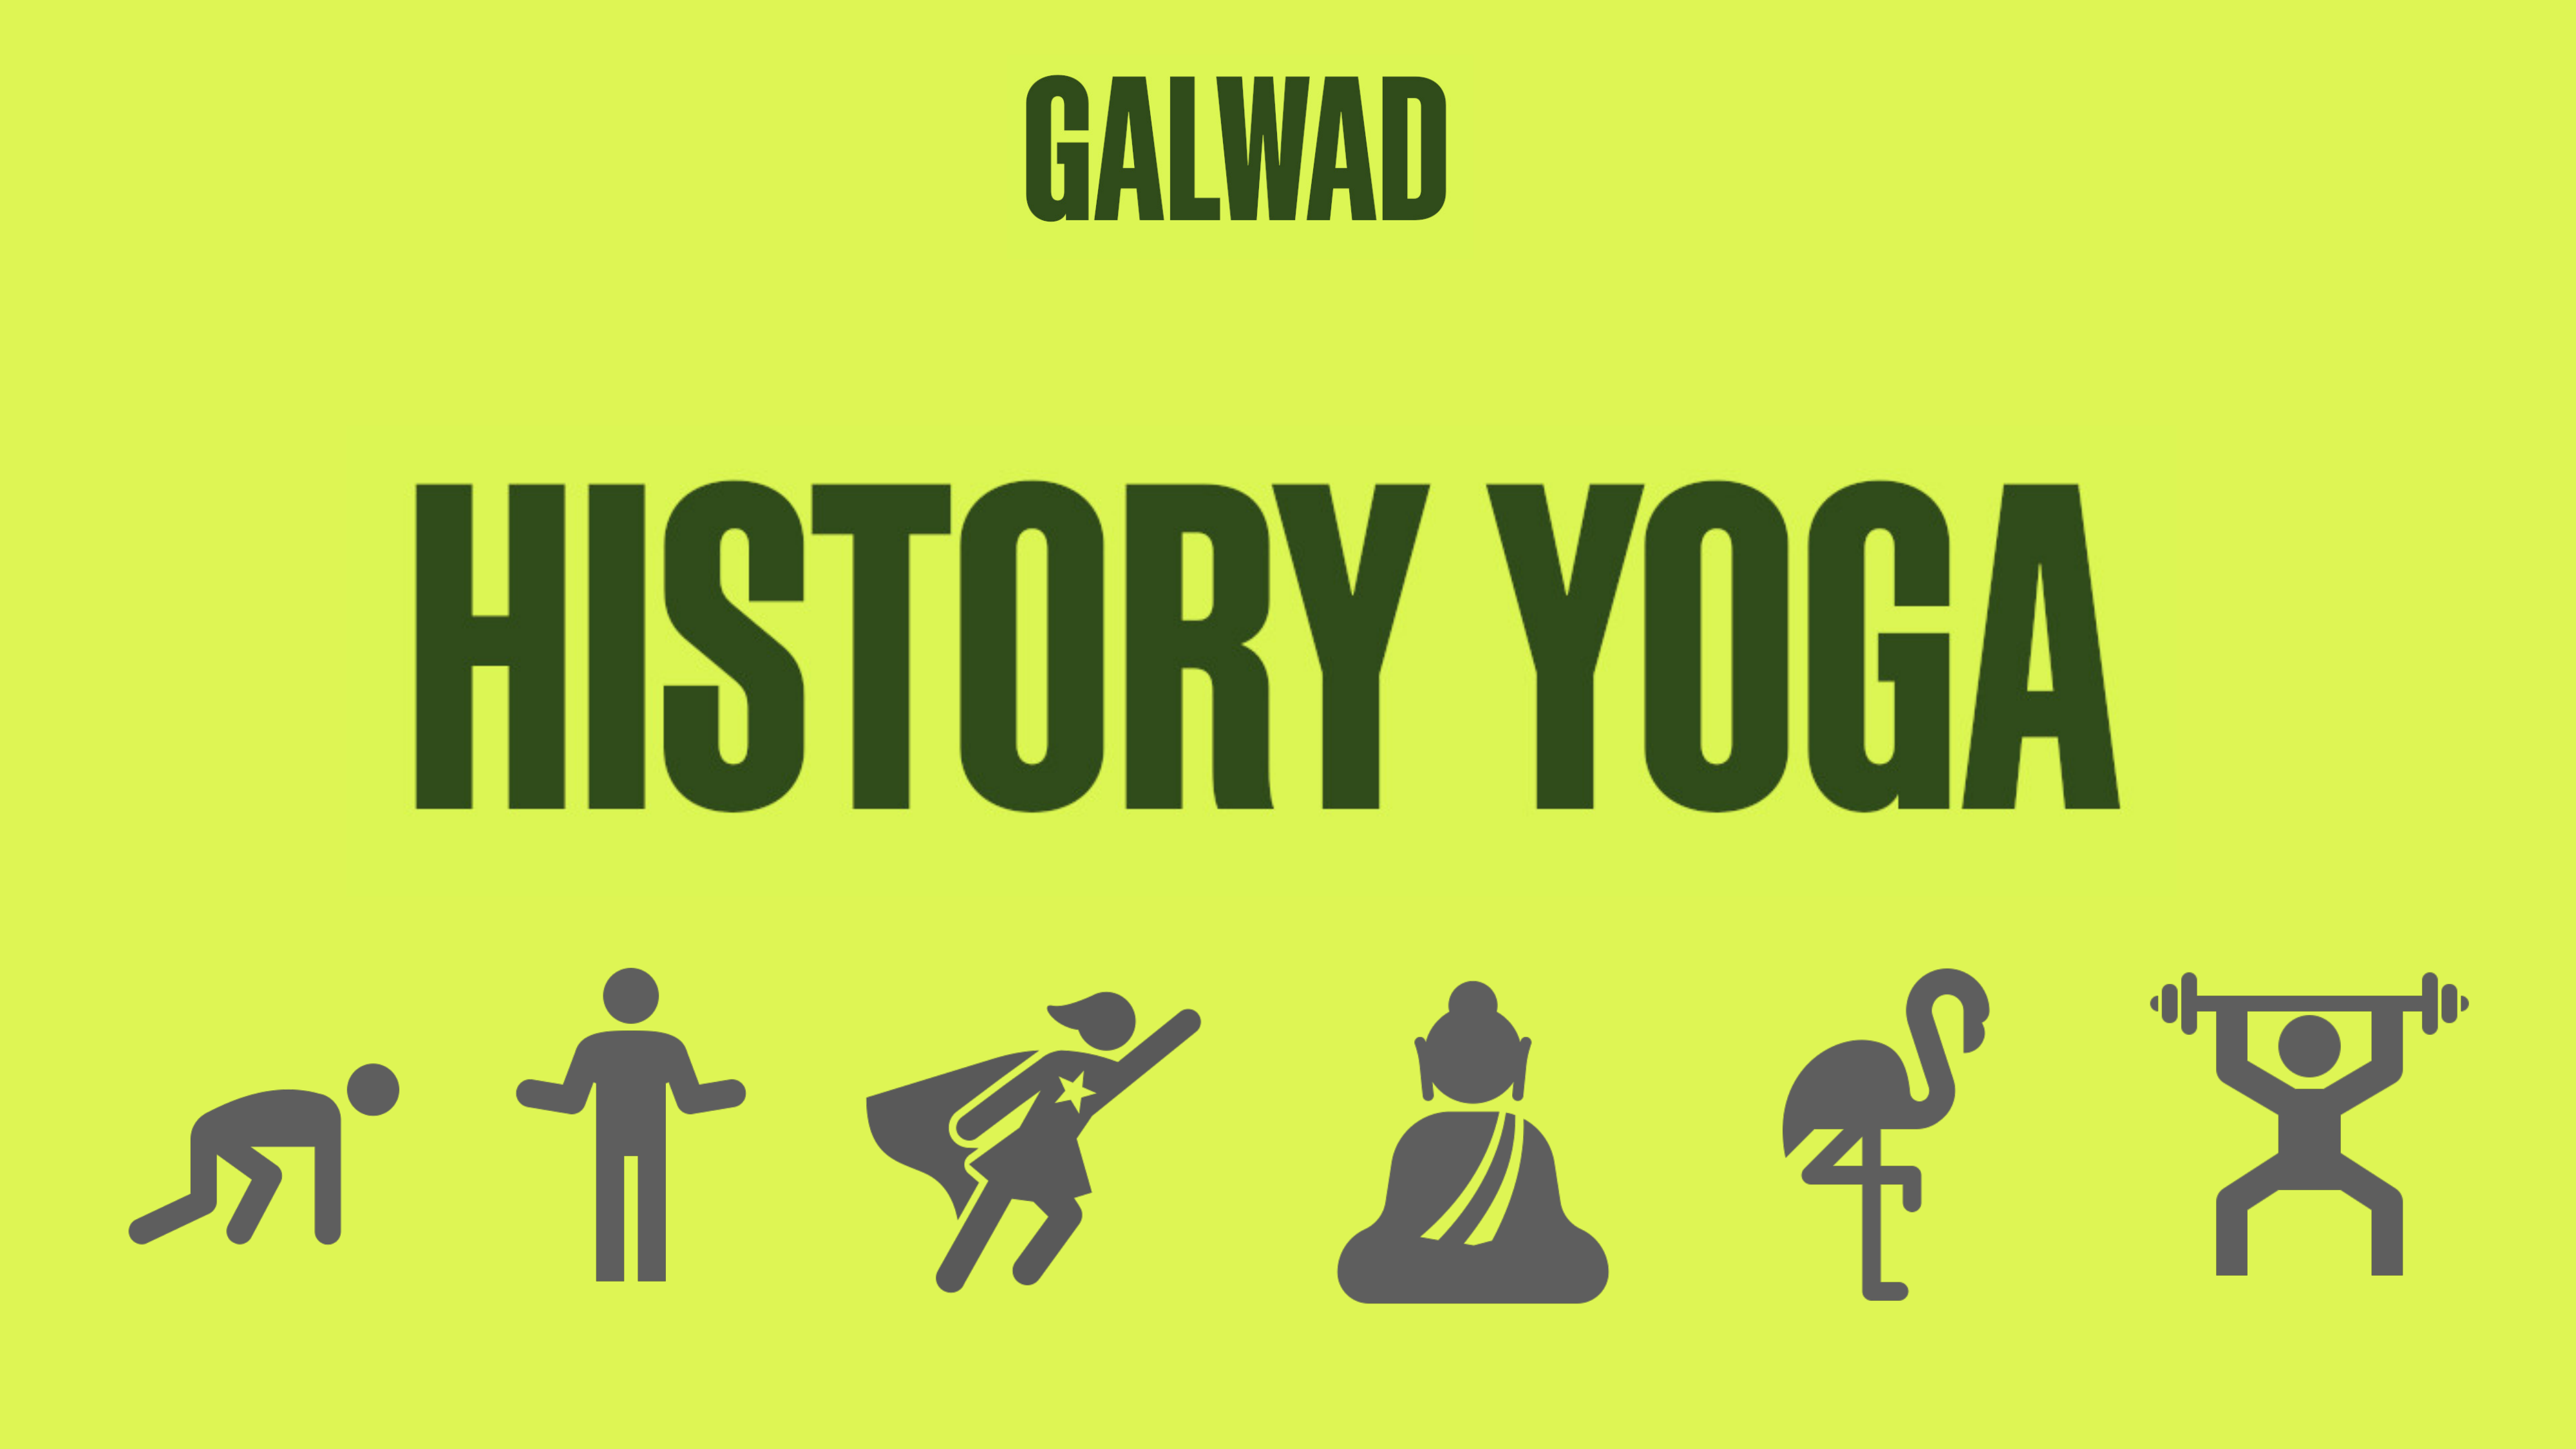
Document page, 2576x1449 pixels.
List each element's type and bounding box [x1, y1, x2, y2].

list [2123, 938, 2496, 1311]
picture [1007, 55, 1473, 259]
picture [464, 958, 798, 1292]
picture [346, 425, 2177, 897]
picture [1709, 958, 2063, 1312]
picture [1297, 967, 1649, 1318]
picture [108, 997, 421, 1311]
picture [858, 967, 1209, 1318]
